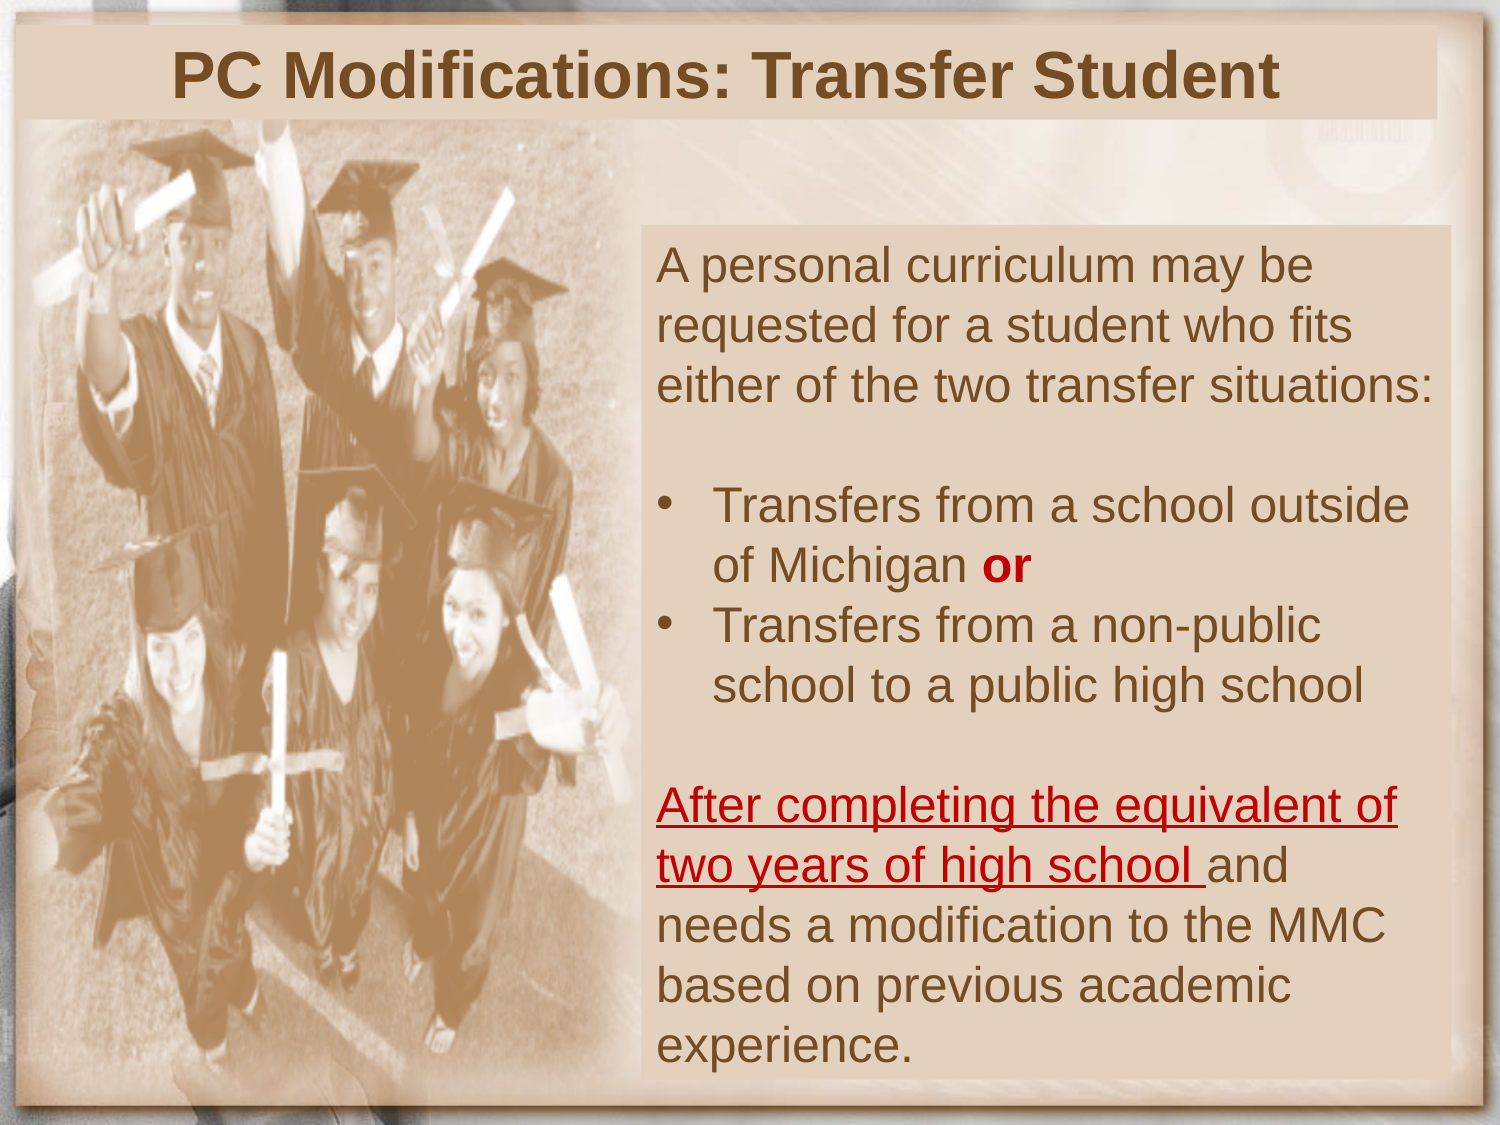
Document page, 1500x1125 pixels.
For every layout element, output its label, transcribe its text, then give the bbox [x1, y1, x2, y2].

picture [0, 0, 1500, 1125]
text_box A personal curriculum may be requested for a student who fits either of the two transfer situations: Transfers from a school outside of Michigan or Transfers from a non-public school to a public high school After completing the equivalent of two years of high school and needs a modification to the MMC based on previous academic experience. [666, 224, 1452, 1080]
text_box PC Modifications: Transfer Student [15, 24, 1438, 120]
